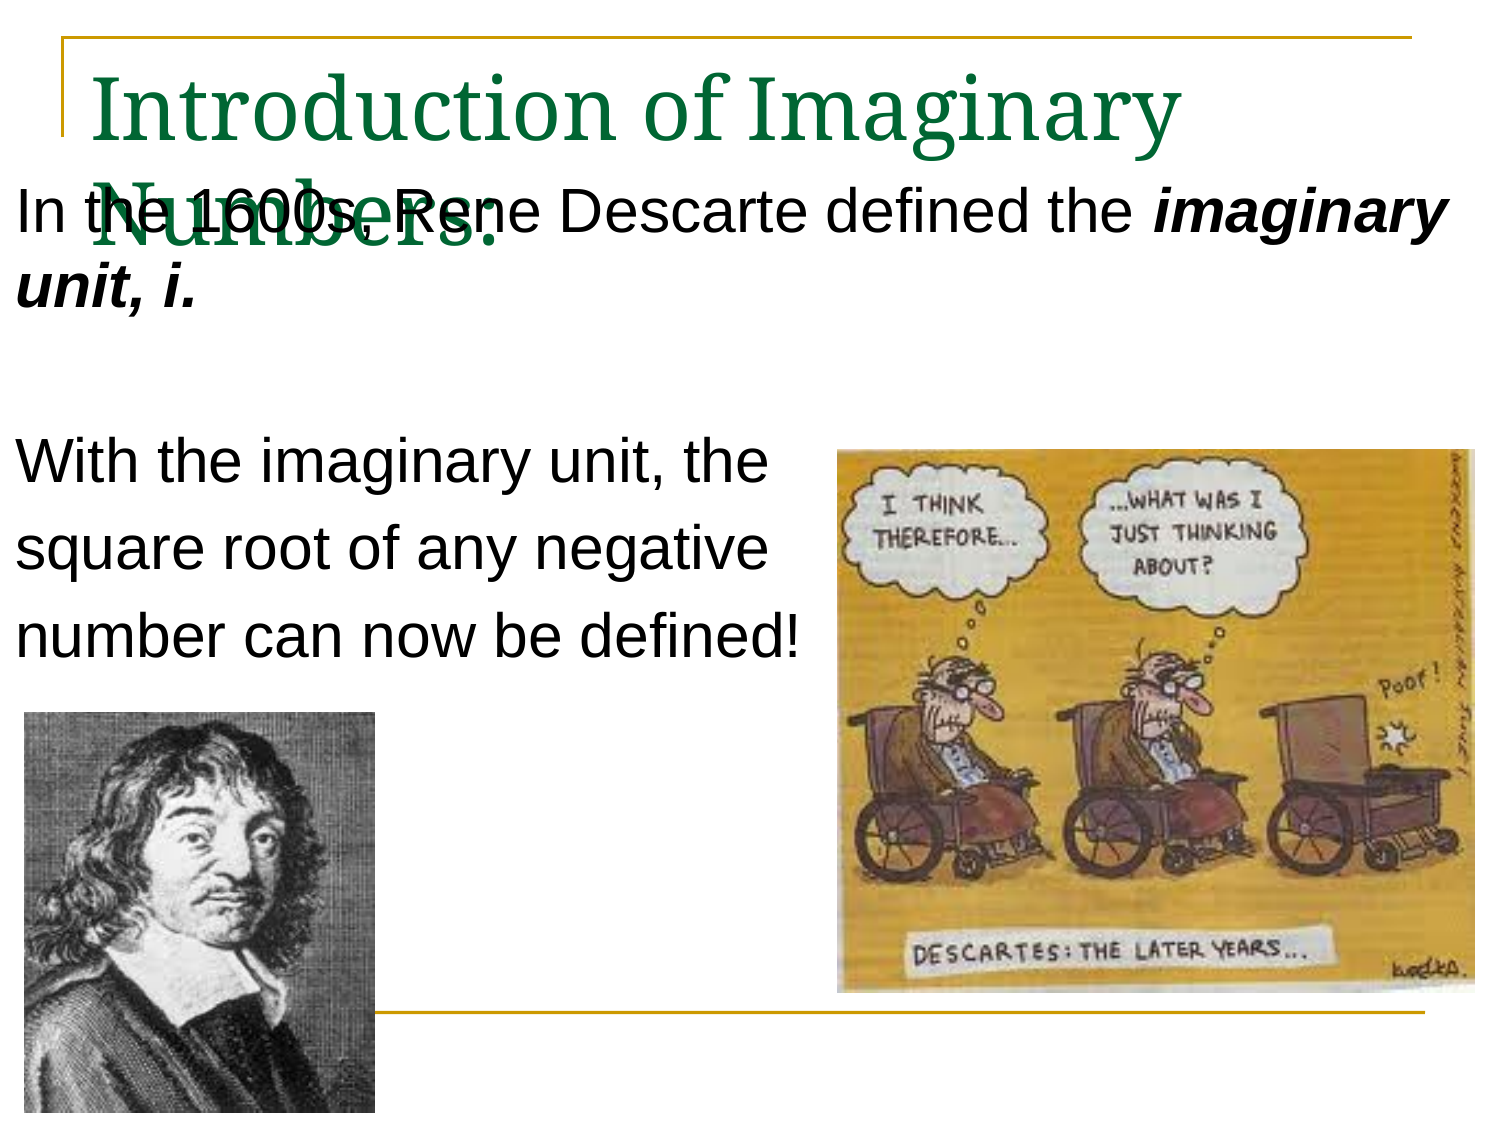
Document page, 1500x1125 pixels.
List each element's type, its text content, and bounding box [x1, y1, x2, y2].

picture [837, 449, 1476, 994]
title Introduction of Imaginary Numbers: [75, 45, 1425, 233]
picture [24, 712, 376, 1113]
